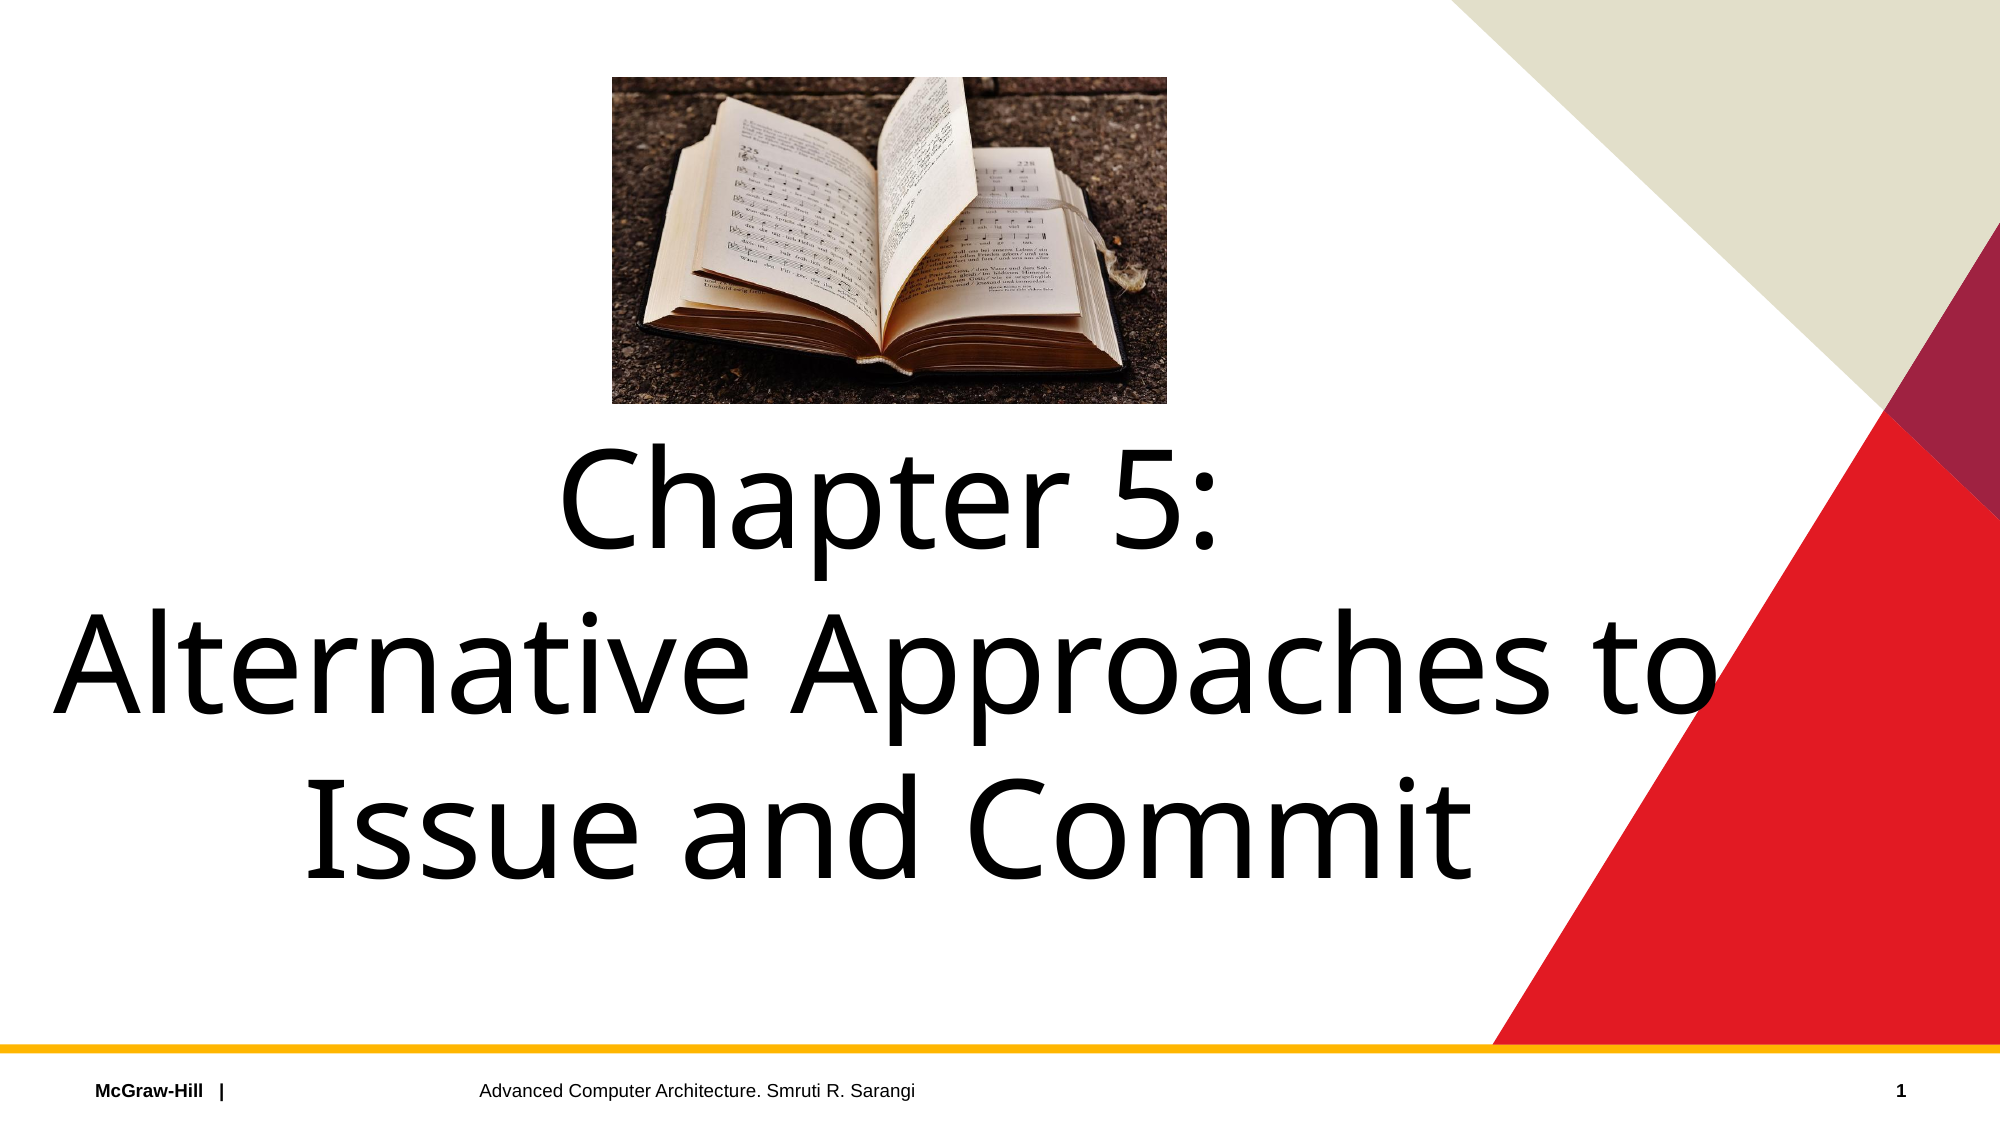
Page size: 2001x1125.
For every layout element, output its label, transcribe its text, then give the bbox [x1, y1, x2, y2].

picture [612, 77, 1167, 404]
slide_number 1 [1711, 1071, 1922, 1109]
text_box Chapter 5: Alternative Approaches to Issue and Commit [38, 403, 1741, 913]
footer Advanced Computer Architecture. Smruti R. Sarangi [464, 1071, 1365, 1109]
